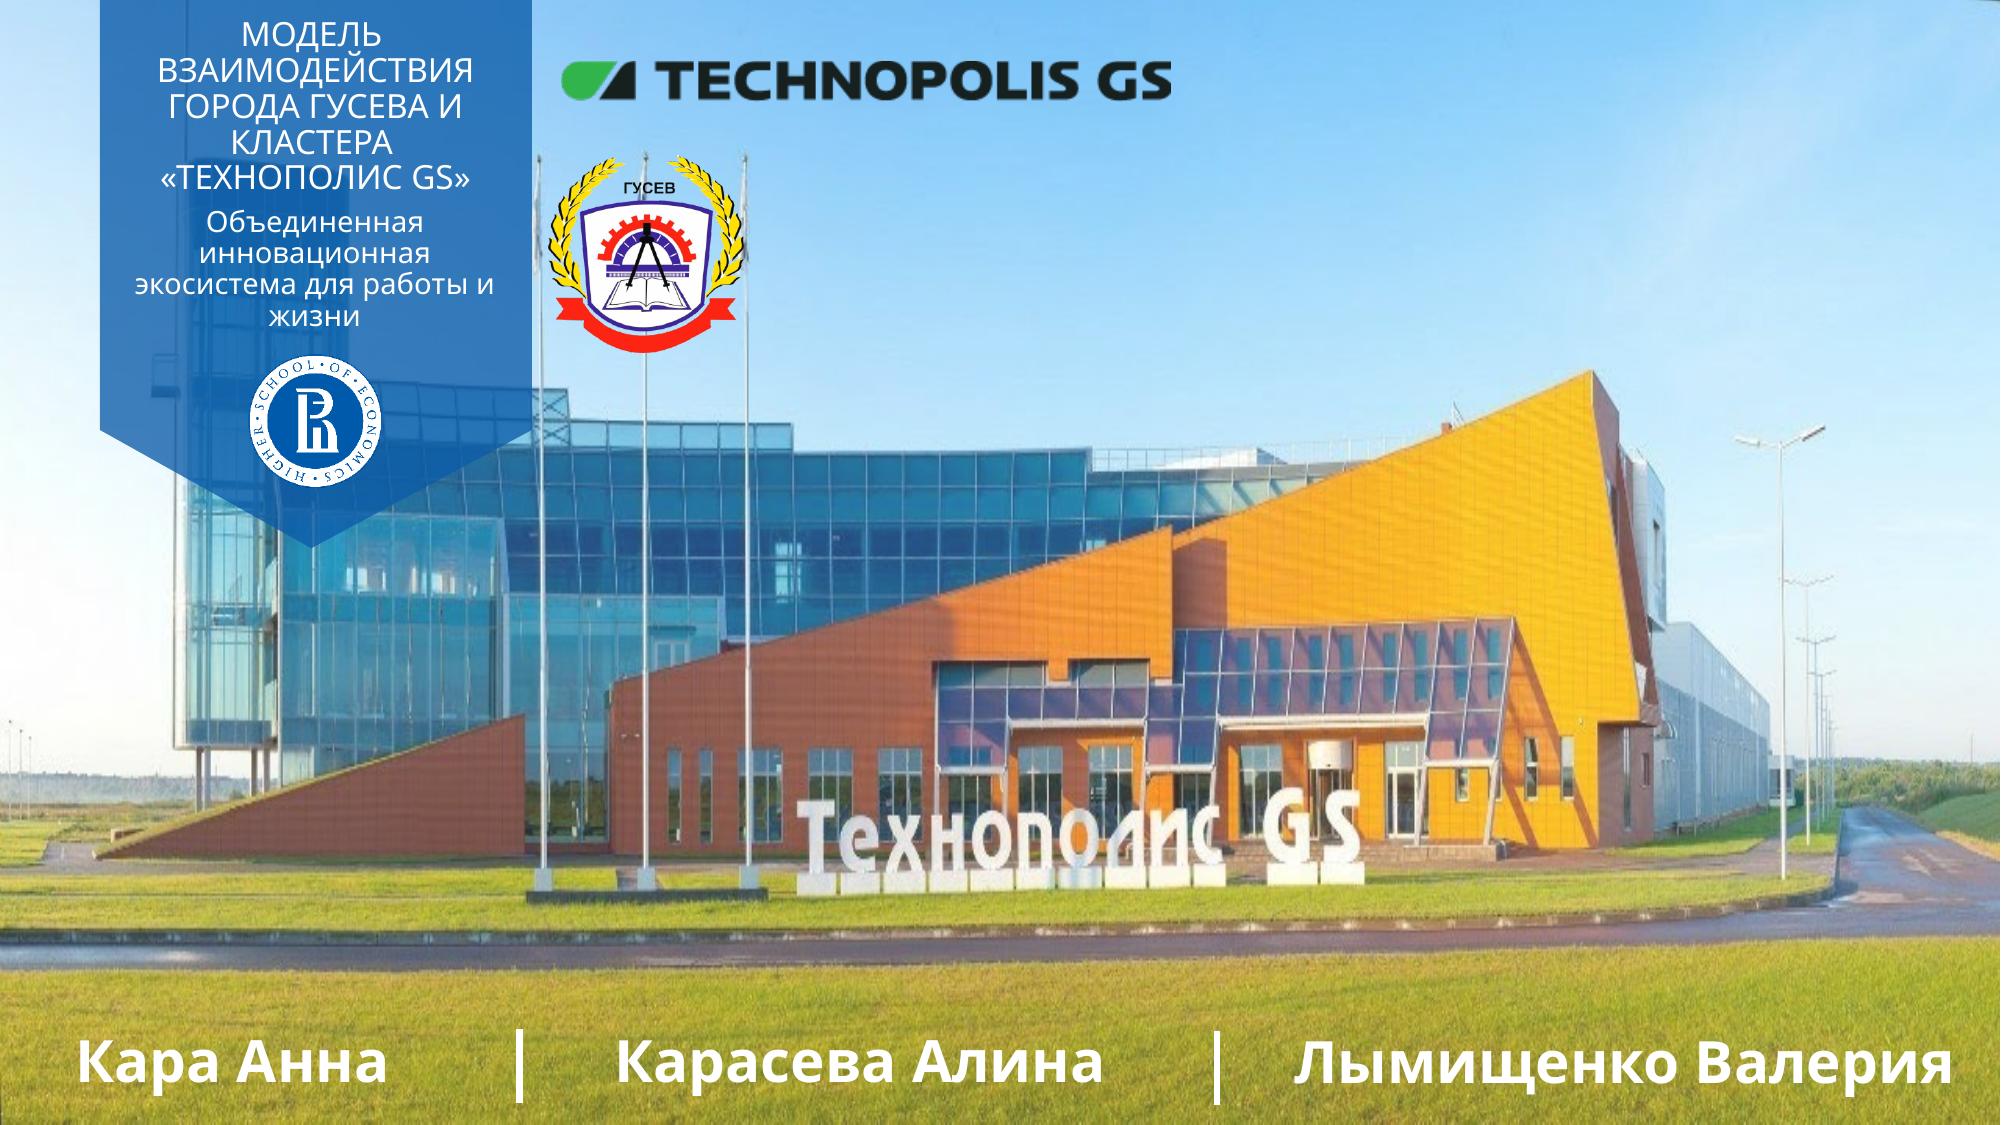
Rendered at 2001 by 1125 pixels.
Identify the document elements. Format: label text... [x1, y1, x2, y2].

picture [561, 42, 1171, 121]
text_box Карасева Алина [599, 1016, 1121, 1102]
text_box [83, 0, 549, 549]
text_box Лымищенко Валерия [1279, 1017, 1970, 1103]
text_box Кара Анна [60, 1016, 405, 1102]
picture [548, 155, 744, 353]
